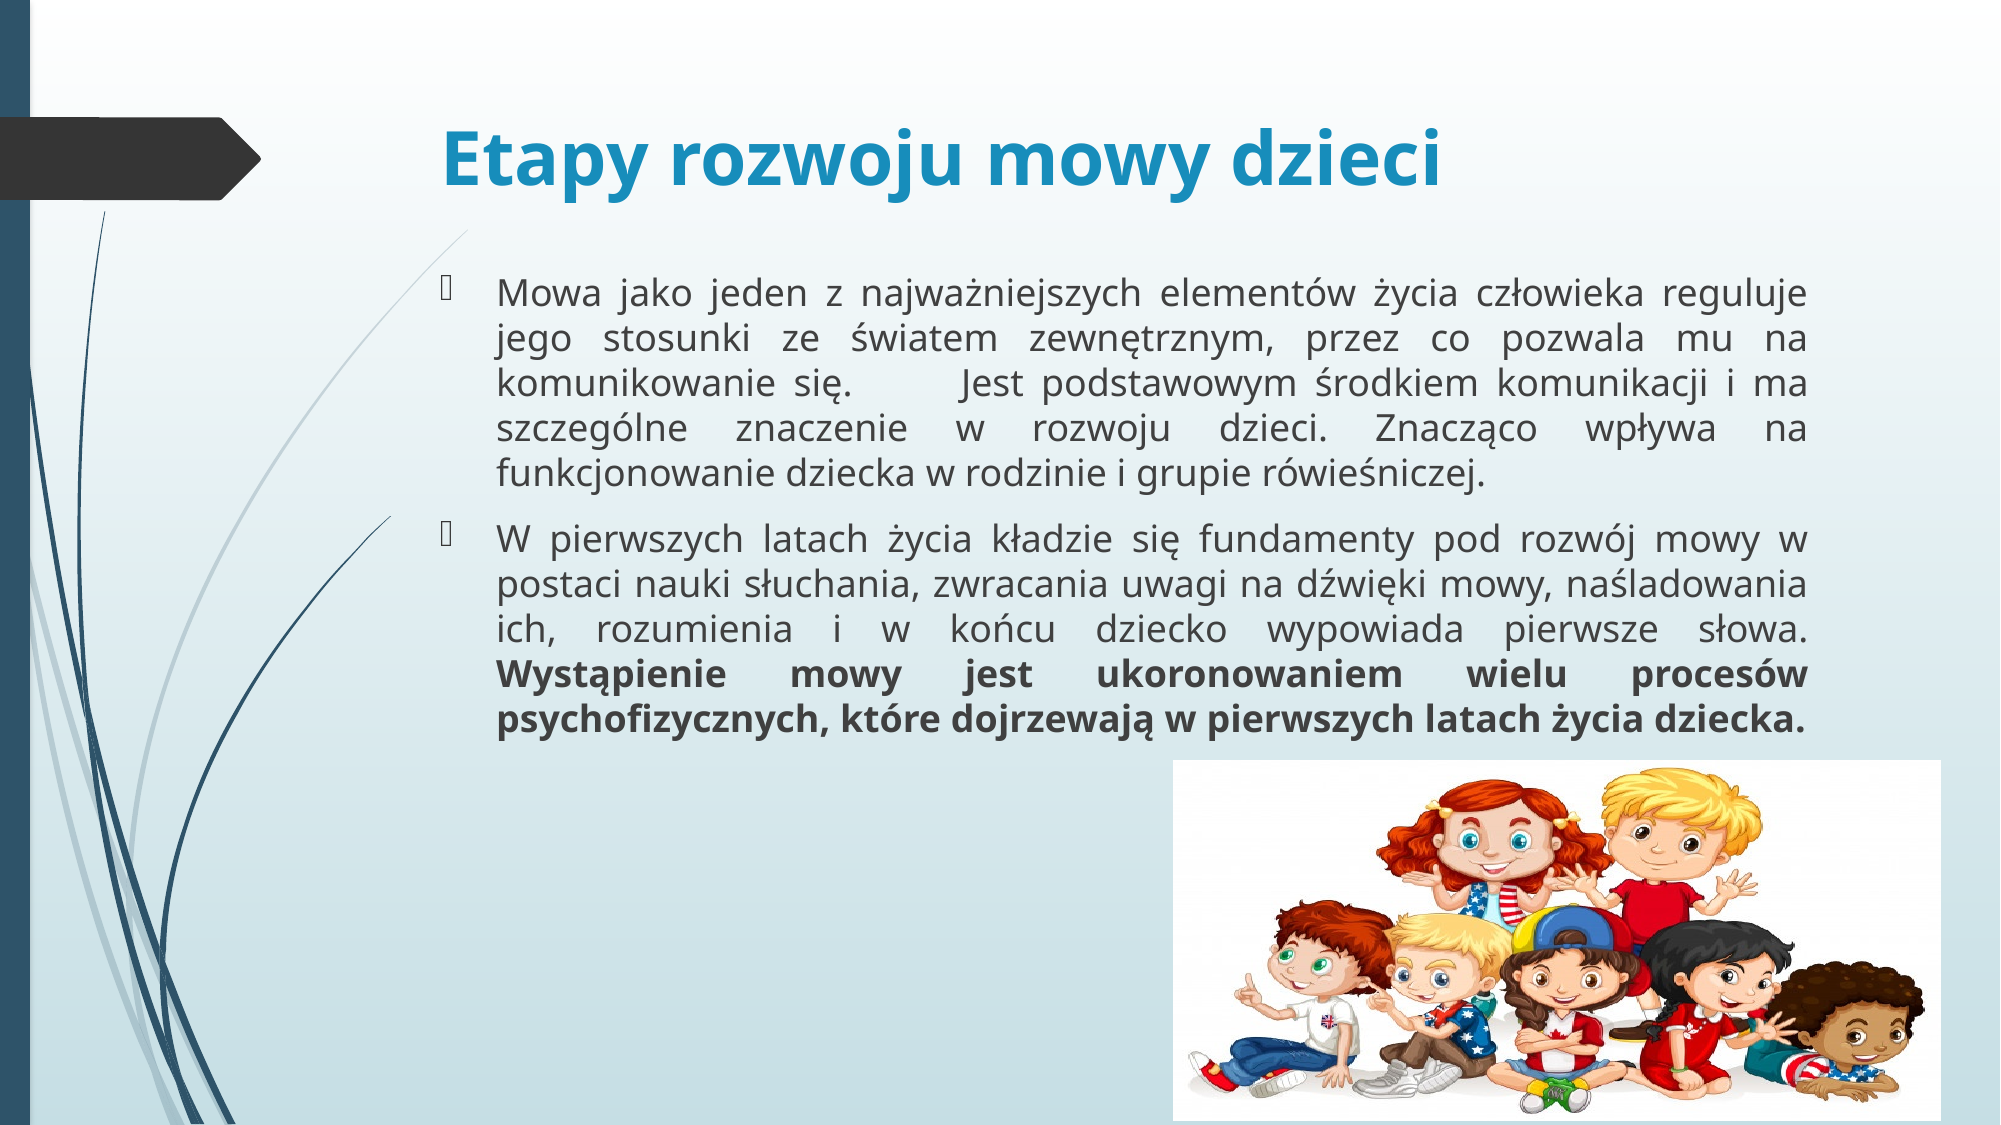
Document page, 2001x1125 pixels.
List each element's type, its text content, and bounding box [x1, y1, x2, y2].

picture [1173, 760, 1941, 1121]
list Mowa jako jeden z najważniejszych elementów życia człowieka reguluje jego stosunki ze światem zewnętrznym, przez co pozwala mu na komunikowanie się. Jest podstawowym środkiem komunikacji i ma szczególne znaczenie w rozwoju dzieci. Znacząco wpływa na funkcjonowanie dziecka w rodzinie i grupie rówieśniczej. W pierwszych latach życia kładzie się fundamenty pod rozwój mowy w postaci nauki słuchania, zwracania uwagi na dźwięki mowy, naśladowania ich, rozumienia i w końcu dziecko wypowiada pierwsze słowa. Wystąpienie mowy jest ukoronowaniem wielu procesów psychofizycznych, które dojrzewają w pierwszych latach życia dziecka. [424, 261, 1825, 970]
title Etapy rozwoju mowy dzieci [425, 102, 1888, 313]
